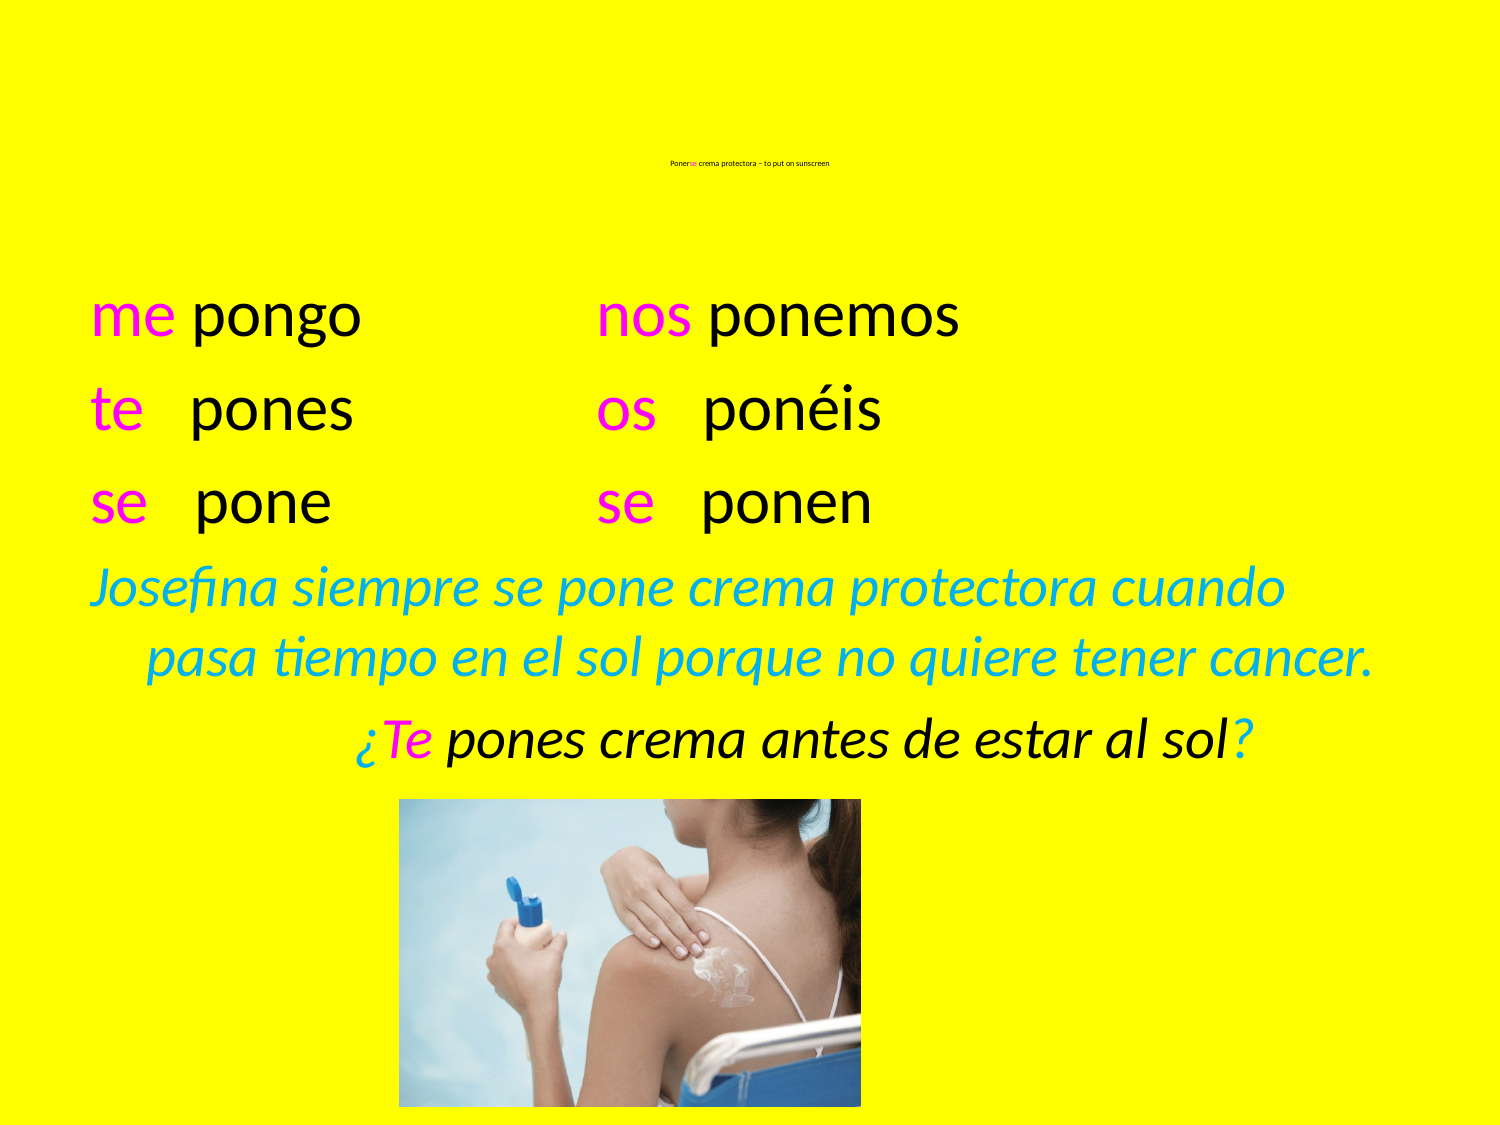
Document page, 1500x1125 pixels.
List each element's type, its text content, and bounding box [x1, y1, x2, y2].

picture [399, 799, 861, 1107]
title Ponerse crema protectora – to put on sunscreen [75, 137, 1425, 200]
list me pongo nos ponemos te pones os ponéis se pone se ponen Josefina siempre se pone crema protectora cuando pasa tiempo en el sol porque no quiere tener cancer. ¿Te pones crema antes de estar al sol? [75, 262, 1425, 1005]
